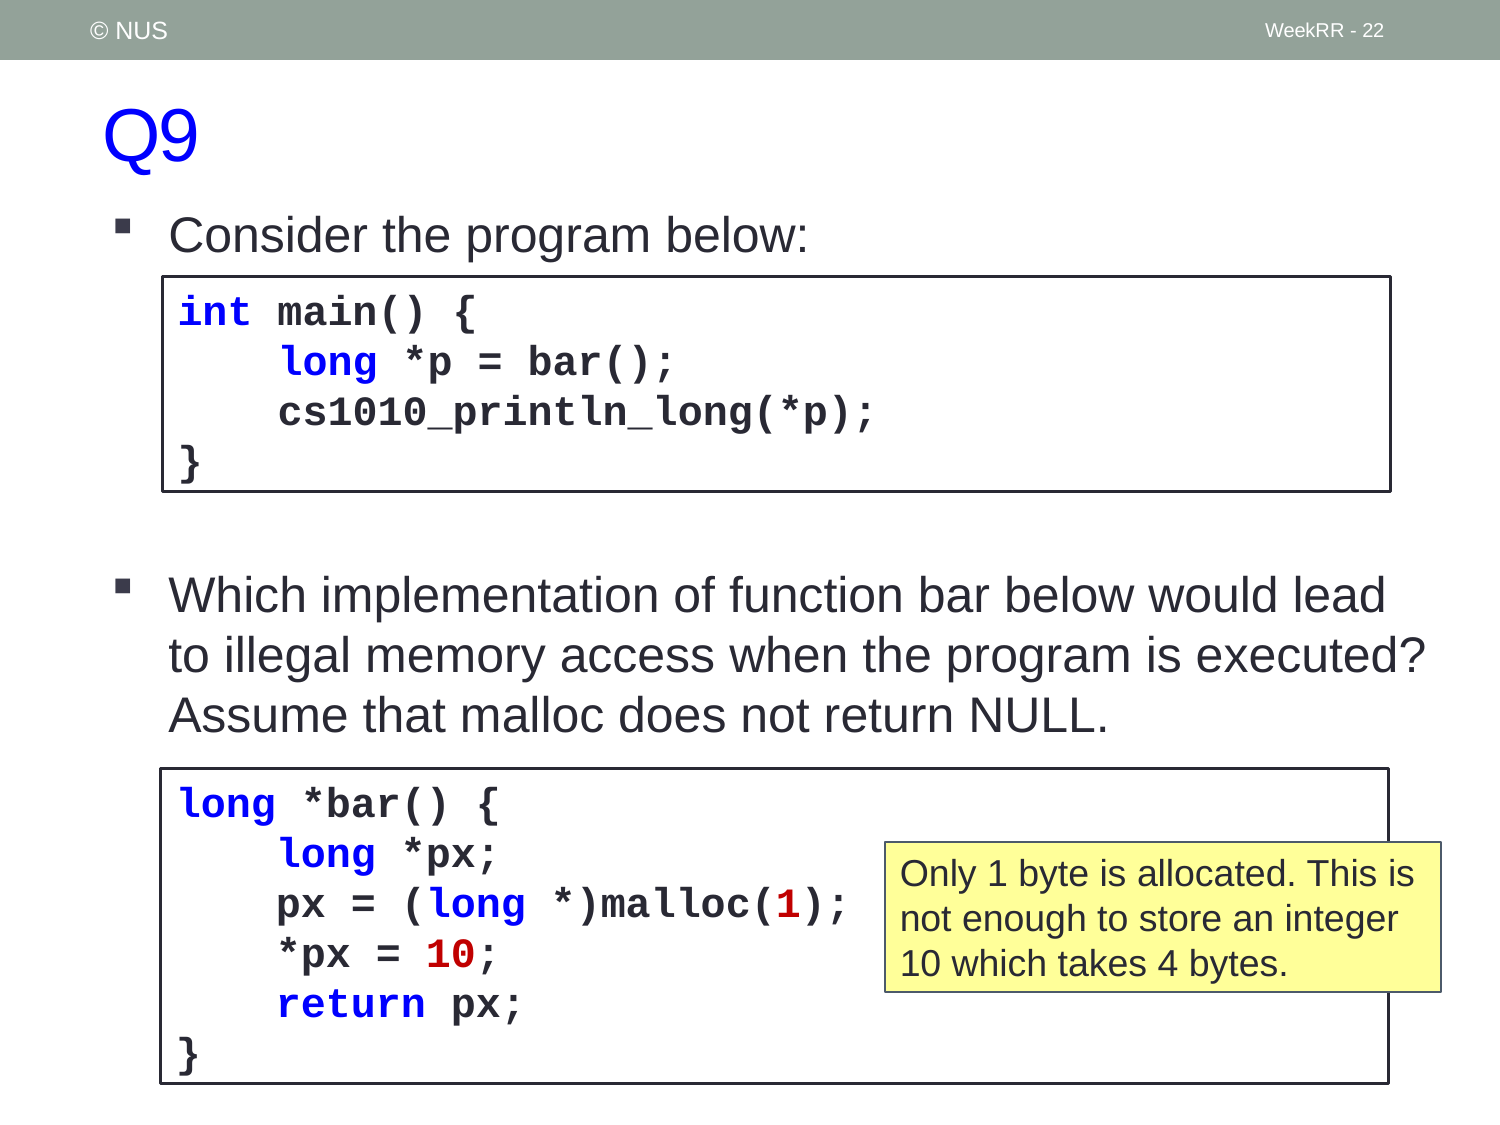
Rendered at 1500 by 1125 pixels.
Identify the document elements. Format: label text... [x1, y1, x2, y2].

title Q9 [87, 62, 1463, 200]
list Consider the program below: Which implementation of function bar below would lead to illegal memory access when the program is executed? Assume that malloc does not return NULL. [96, 200, 1457, 1122]
text_box Only 1 byte is allocated. This is not enough to store an integer 10 which takes 4 bytes. [883, 840, 1443, 994]
text_box int main() { long *p = bar(); cs1010_println_long(*p); } [160, 274, 1393, 494]
slide_number © NUS [75, 3, 550, 57]
text_box long *bar() { long *px; px = (long *)malloc(1); *px = 10; return px; } [159, 766, 1391, 1085]
slide_number WeekRR - 22 [1250, 3, 1425, 57]
